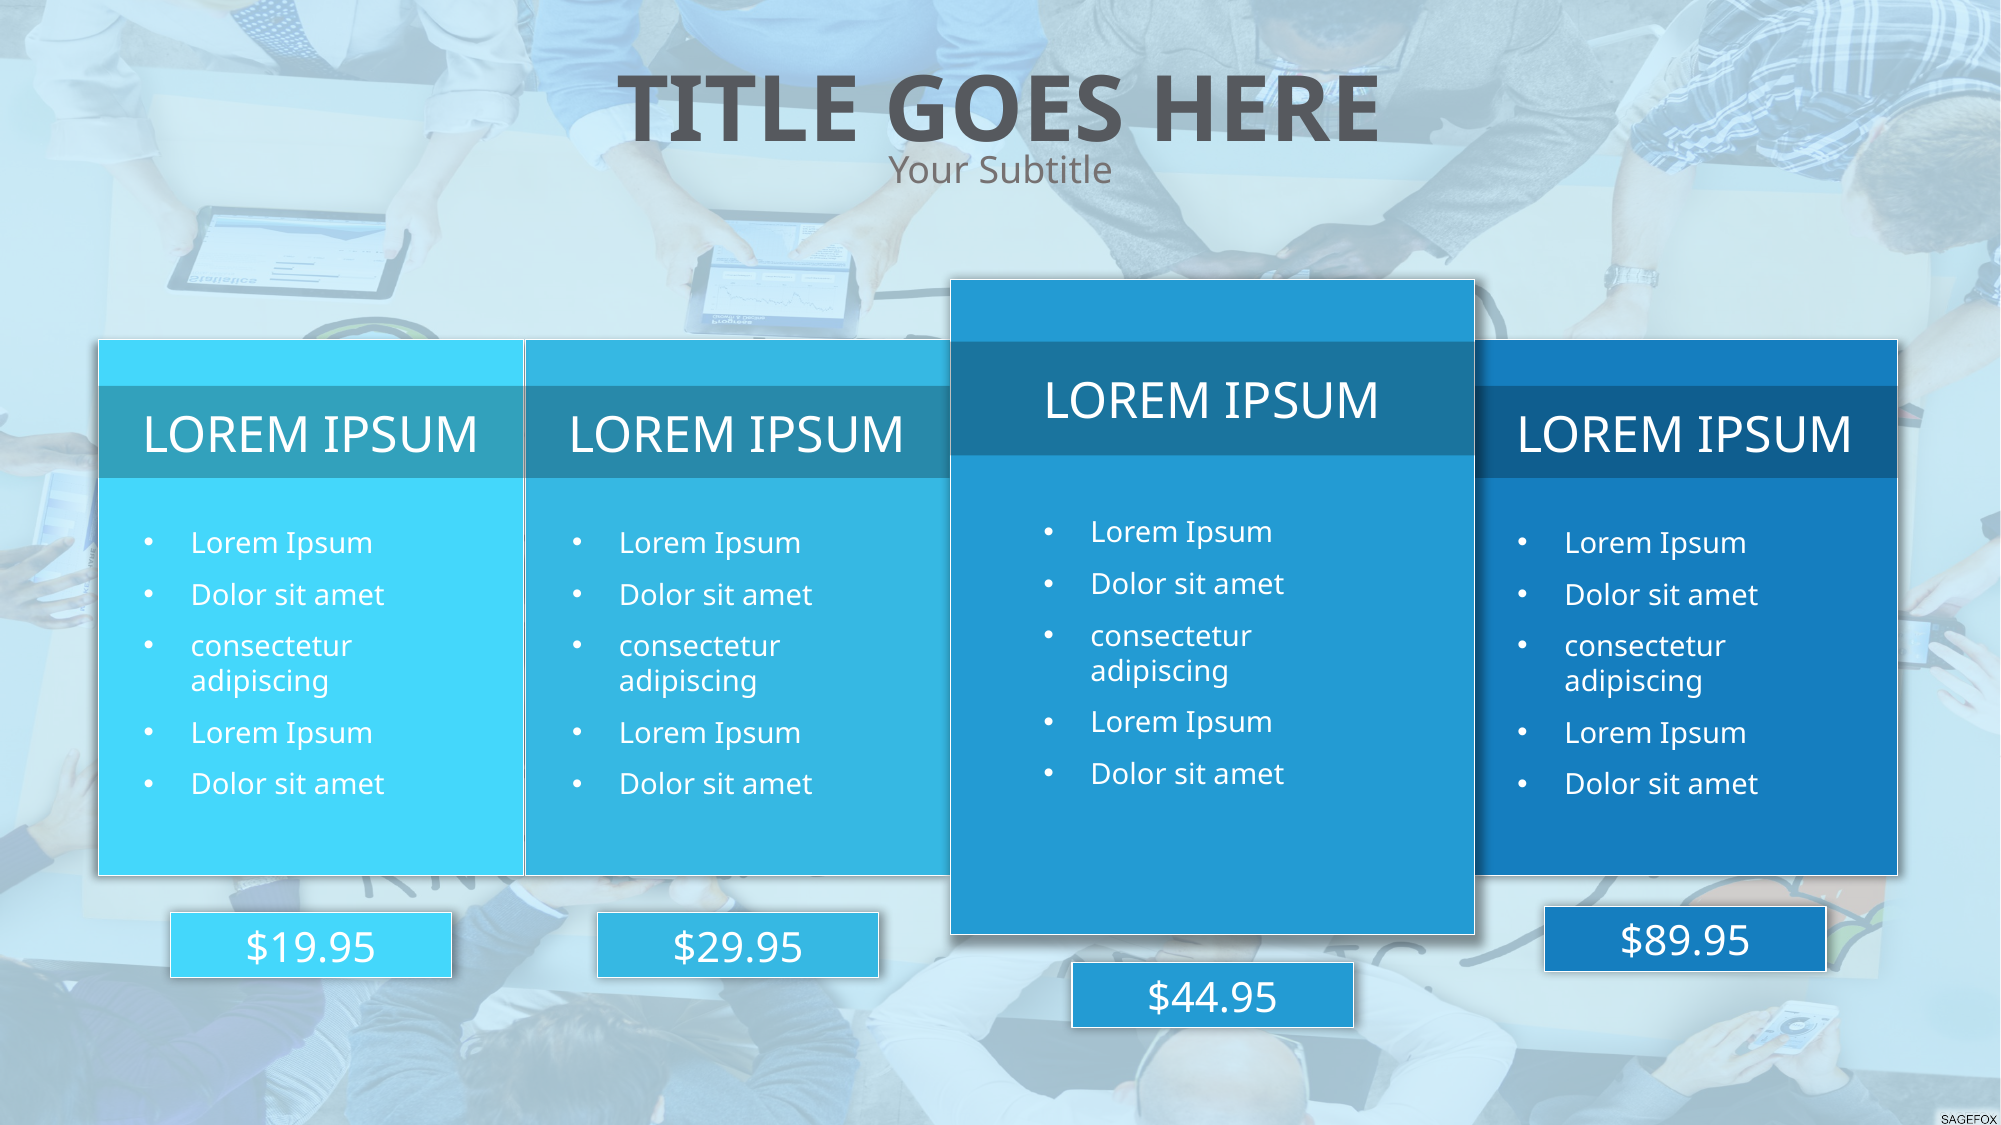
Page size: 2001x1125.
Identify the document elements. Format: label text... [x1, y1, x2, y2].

text_box [97, 479, 525, 876]
text_box [1492, 479, 1899, 876]
text_box [525, 338, 943, 385]
text_box [526, 479, 943, 876]
text_box LOREM IPSUM [97, 385, 525, 479]
text_box Lorem Ipsum Dolor sit amet consectetur adipiscing Lorem Ipsum Dolor sit amet [1012, 483, 1400, 854]
text_box Lorem Ipsum Dolor sit amet consectetur adipiscing Lorem Ipsum Dolor sit amet [541, 493, 928, 864]
text_box Lorem Ipsum Dolor sit amet consectetur adipiscing Lorem Ipsum Dolor sit amet [113, 493, 500, 864]
text_box $19.95 [170, 912, 452, 978]
text_box $89.95 [1544, 906, 1826, 972]
picture [1938, 1114, 1999, 1125]
text_box [950, 279, 1476, 341]
text_box $44.95 [1072, 962, 1354, 1028]
text_box LOREM IPSUM [1492, 385, 1899, 479]
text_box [548, 42, 1452, 199]
text_box [97, 338, 525, 385]
text_box LOREM IPSUM [949, 341, 1476, 457]
text_box $29.95 [597, 912, 879, 978]
text_box [1492, 338, 1899, 385]
text_box [950, 457, 1476, 936]
text_box Lorem Ipsum Dolor sit amet consectetur adipiscing Lorem Ipsum Dolor sit amet [1492, 493, 1874, 864]
text_box LOREM IPSUM [526, 385, 951, 479]
